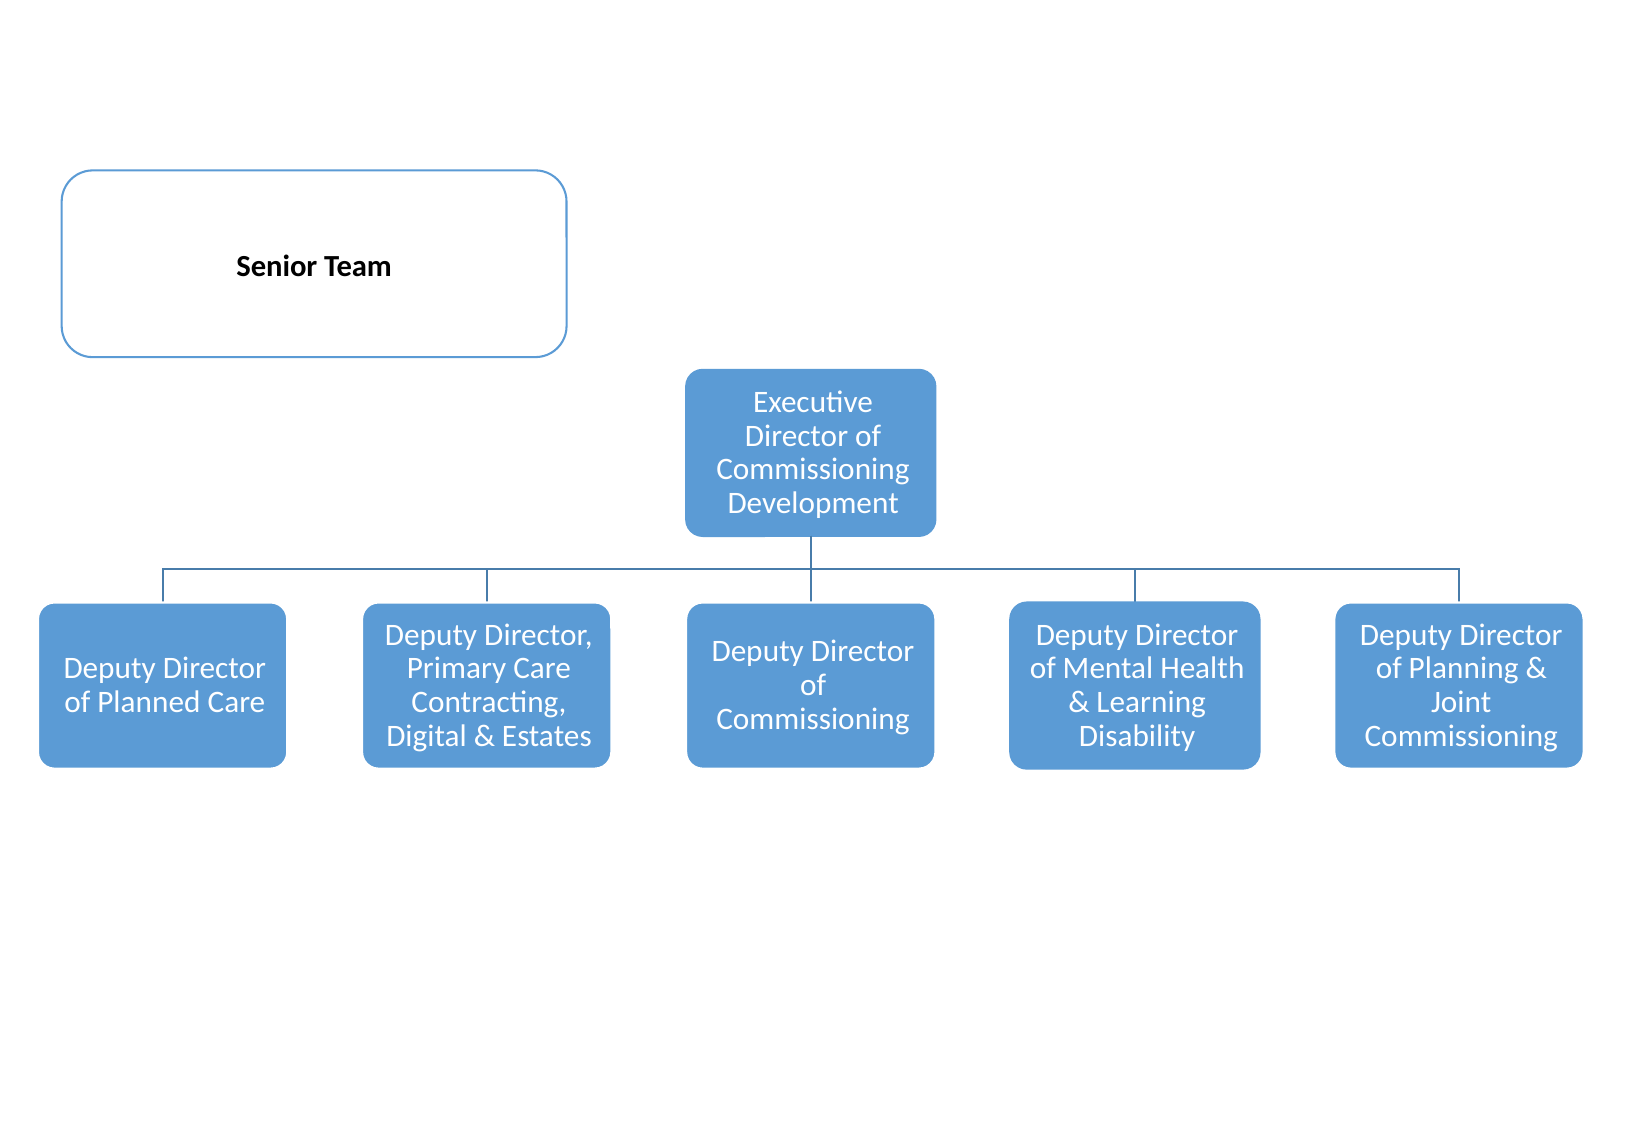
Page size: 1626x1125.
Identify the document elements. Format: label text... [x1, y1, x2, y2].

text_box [37, 208, 1585, 931]
text_box Senior Team [60, 169, 568, 208]
